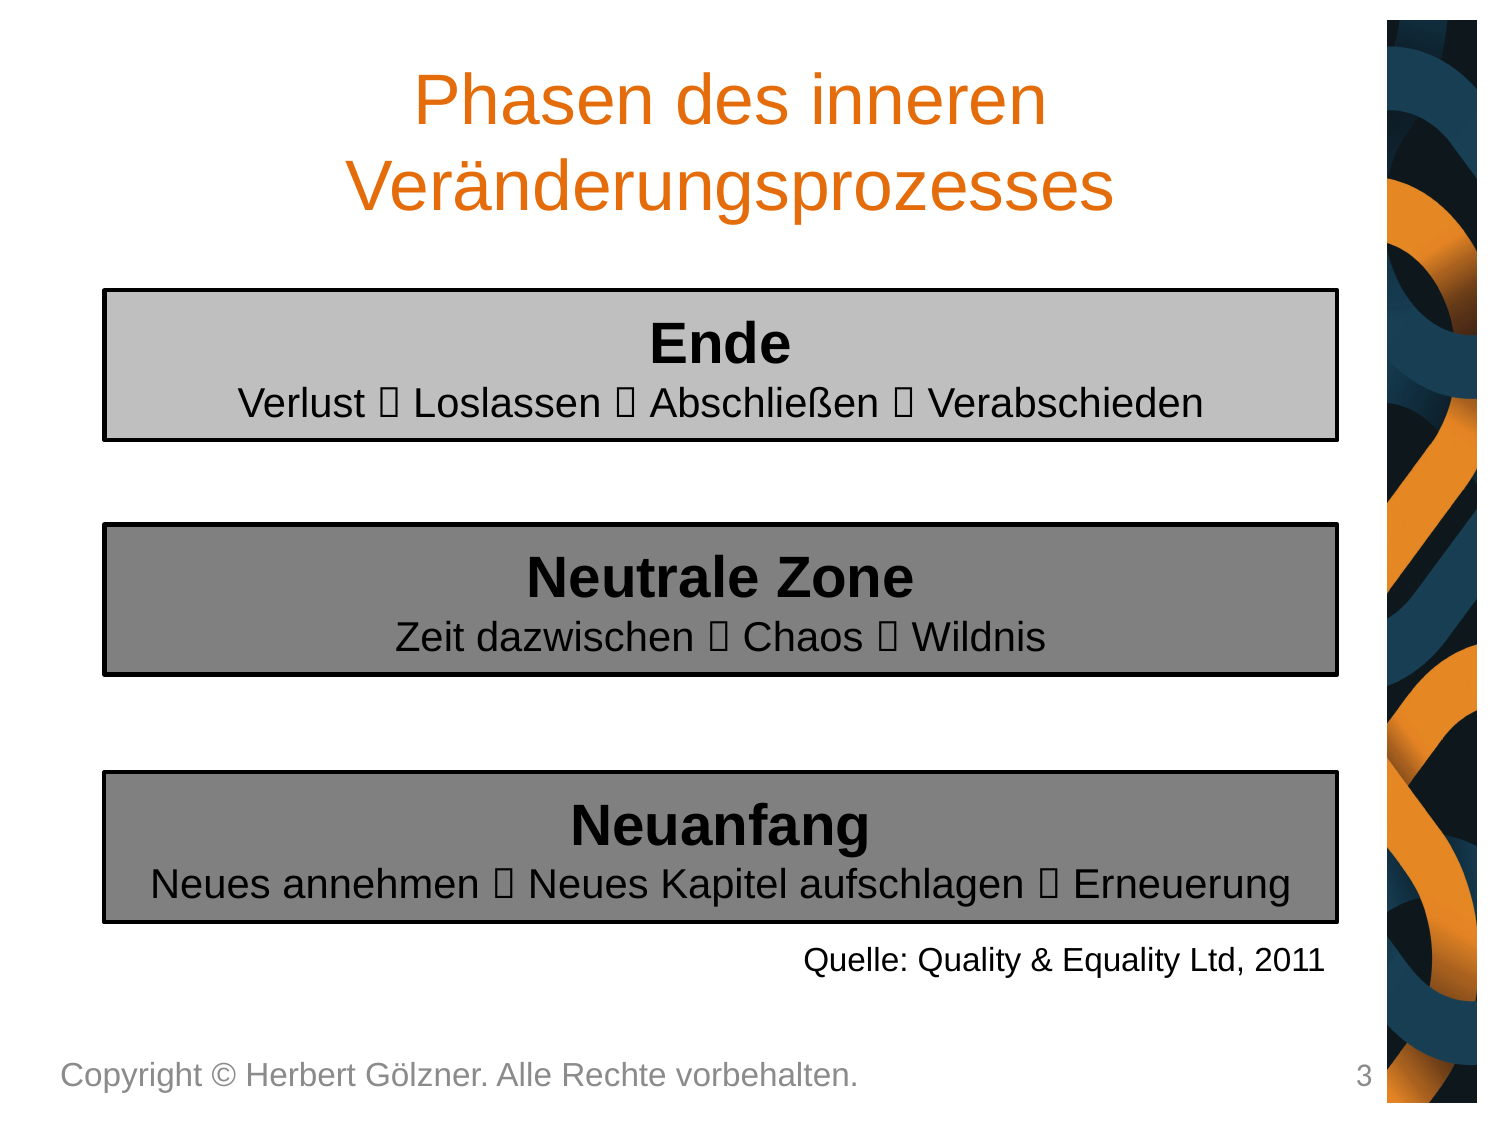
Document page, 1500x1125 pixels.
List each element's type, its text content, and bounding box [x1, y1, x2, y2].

text_box Ende Verlust  Loslassen  Abschließen  Verabschieden [102, 288, 1339, 442]
text_box Neuanfang Neues annehmen  Neues Kapitel aufschlagen  Erneuerung [102, 770, 1339, 924]
text_box Quelle: Quality & Equality Ltd, 2011 [788, 930, 1388, 986]
picture [1387, 20, 1477, 1103]
text_box Neutrale Zone Zeit dazwischen  Chaos  Wildnis [102, 522, 1339, 677]
slide_number 3 [1037, 1042, 1388, 1103]
title Phasen des inneren Veränderungsprozesses [75, 45, 1388, 233]
footer Copyright © Herbert Gölzner. Alle Rechte vorbehalten. [45, 1042, 999, 1103]
